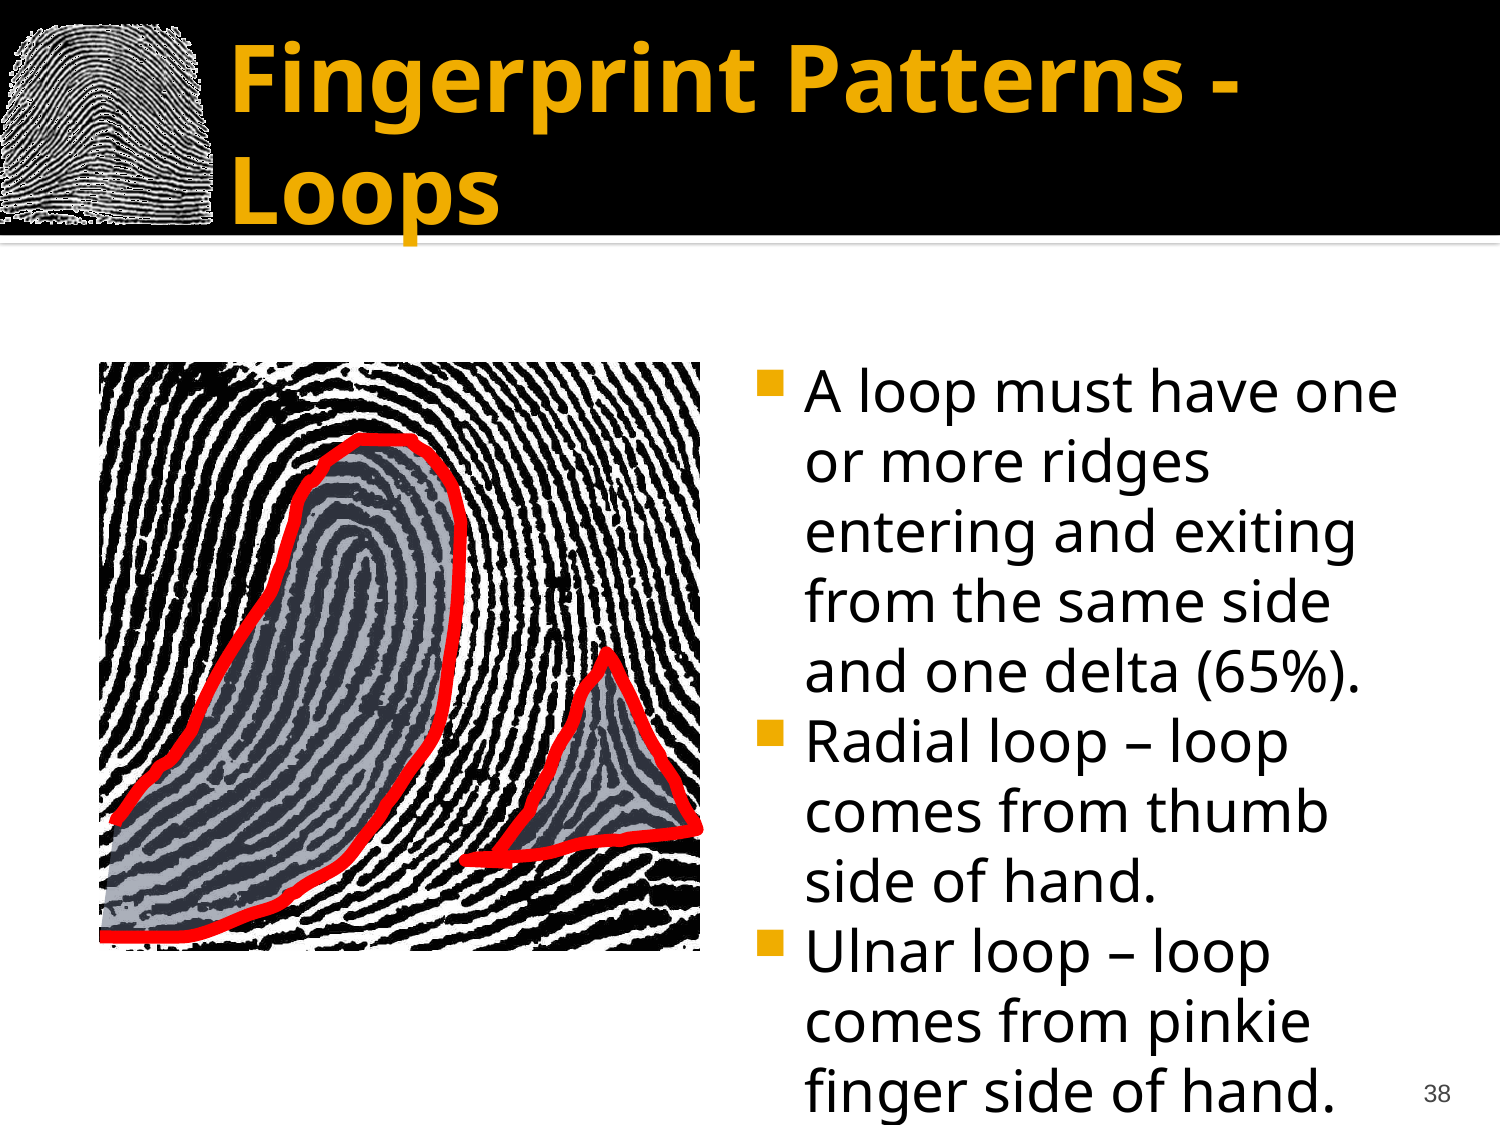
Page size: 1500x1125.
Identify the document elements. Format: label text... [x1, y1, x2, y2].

title Fingerprint Patterns - Loops [212, 37, 1450, 225]
slide_number 38 [1345, 1062, 1467, 1108]
picture [99, 362, 700, 951]
picture [0, 24, 213, 225]
list A loop must have one or more ridges entering and exiting from the same side and one delta (65%). Radial loop – loop comes from thumb side of hand. Ulnar loop – loop comes from pinkie finger side of hand. [723, 339, 1438, 1014]
